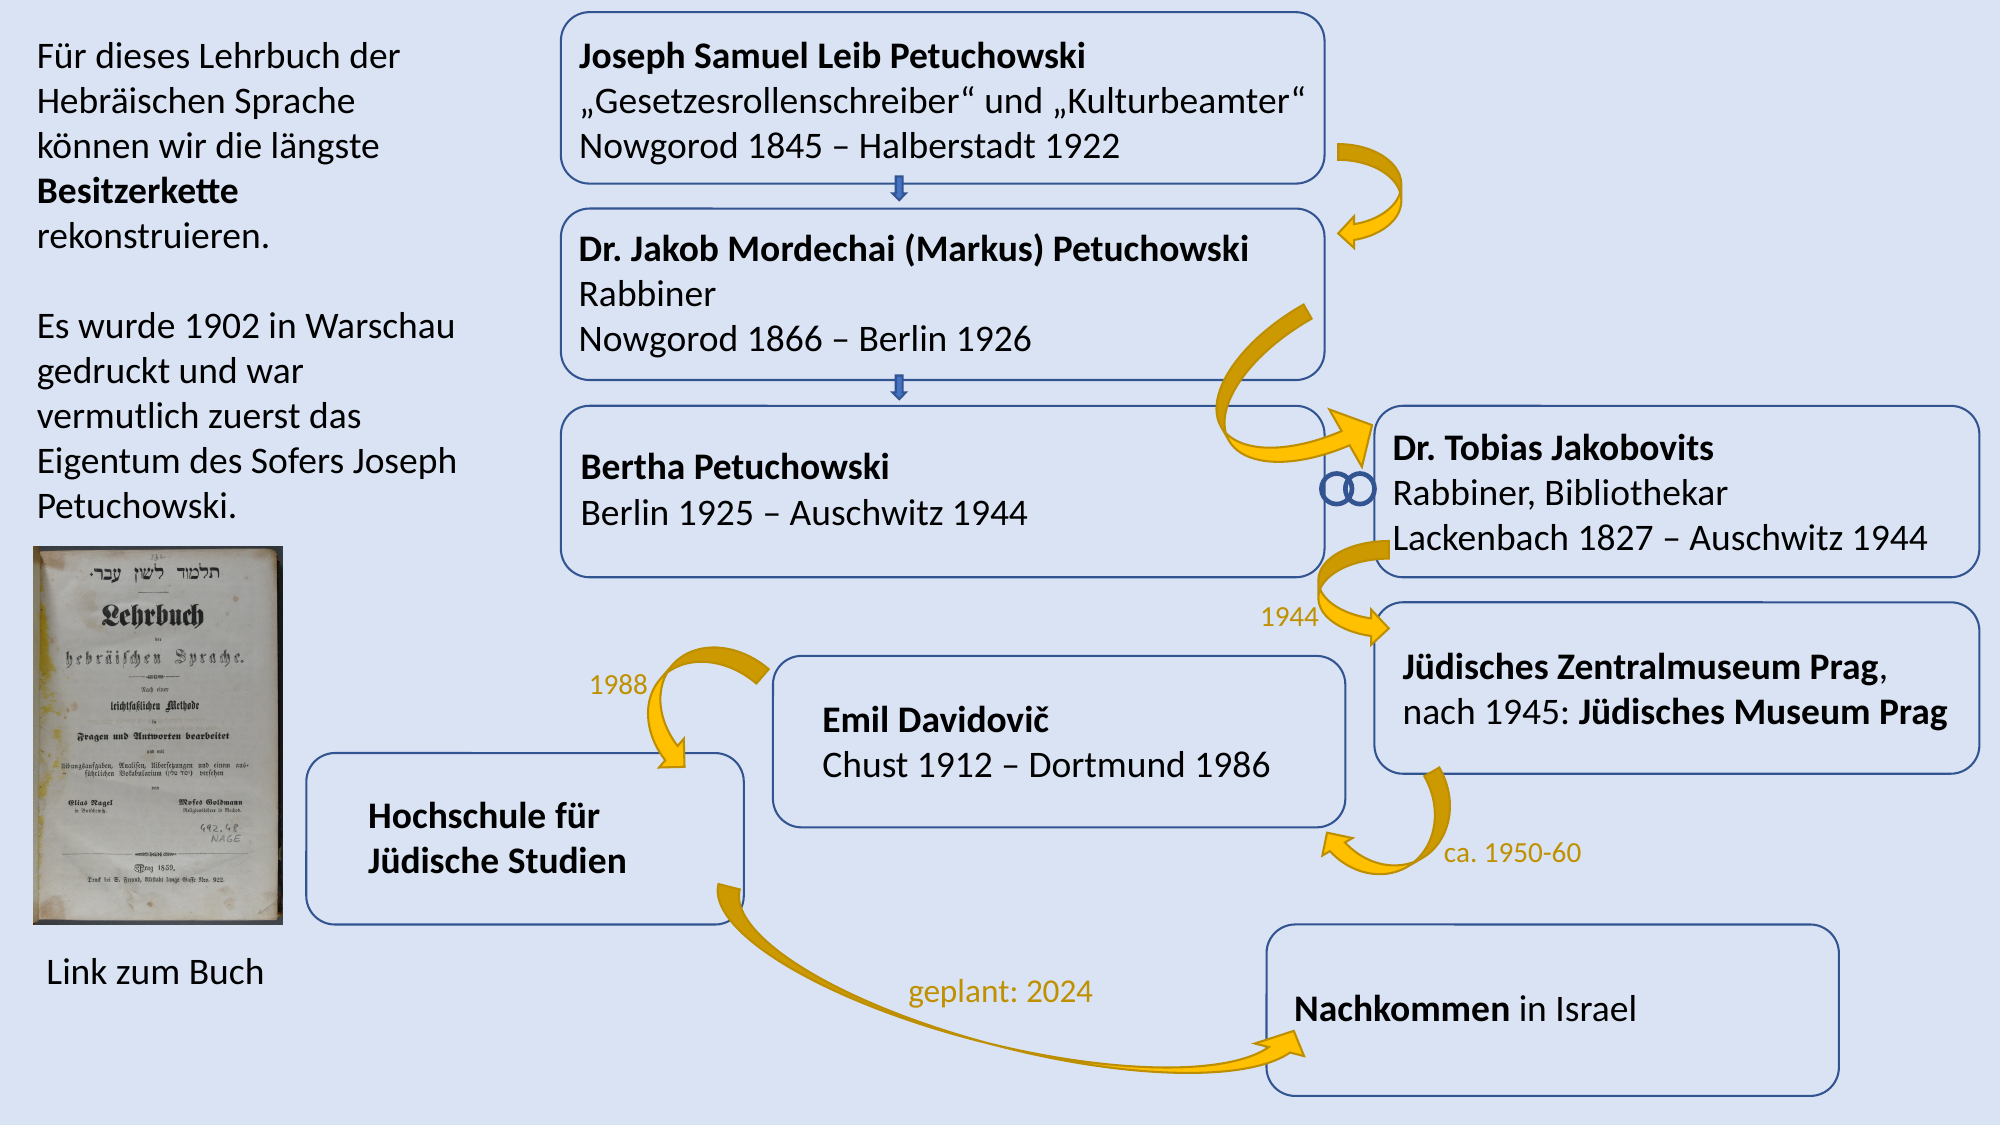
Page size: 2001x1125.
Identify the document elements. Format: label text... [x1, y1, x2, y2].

text_box Emil Davidovič Chust 1912 – Dortmund 1986 [807, 687, 1286, 793]
text_box [889, 374, 909, 401]
text_box [1322, 26, 1326, 170]
text_box [1317, 539, 1390, 589]
text_box [1344, 472, 1376, 506]
text_box [646, 708, 686, 769]
text_box [559, 222, 1230, 382]
text_box [1320, 831, 1429, 876]
text_box Dr. Jakob Mordechai (Markus) Petuchowski Rabbiner Nowgorod 1866 – Berlin 1926 [564, 216, 1274, 367]
text_box [568, 207, 1326, 382]
text_box Nachkommen in Israel [1279, 976, 1804, 1037]
text_box [1373, 420, 1377, 540]
text_box [1265, 923, 1840, 1097]
text_box [559, 404, 1326, 579]
text_box [1215, 303, 1374, 470]
text_box 1988 [574, 658, 688, 708]
text_box [1360, 606, 1391, 648]
text_box [566, 174, 1319, 185]
text_box Joseph Samuel Leib Petuchowski „Gesetzesrollenschreiber“ und „Kulturbeamter“ Nowgorod 1845 – Halberstadt 1922 [564, 23, 1322, 174]
text_box [1373, 601, 1981, 775]
text_box ca. 1950-60 [1429, 825, 1635, 876]
text_box Für dieses Lehrbuch der Hebräischen Sprache können wir die längste Besitzerkette rekonstruieren. Es wurde 1902 in Warschau gedruckt und war vermutlich zuerst das Eigentum des Sofers Joseph Petuchowski. [22, 23, 474, 534]
text_box [771, 654, 1347, 829]
text_box Dr. Tobias Jakobovits Rabbiner, Bibliothekar Lackenbach 1827 – Auschwitz 1944 [1377, 415, 1951, 566]
text_box [889, 175, 909, 202]
text_box Jüdisches Zentralmuseum Prag, nach 1945: Jüdisches Museum Prag [1387, 634, 1964, 740]
text_box 1944 [1245, 589, 1360, 640]
text_box [1378, 404, 1981, 579]
text_box [1422, 766, 1451, 825]
text_box [678, 646, 771, 685]
text_box Link zum Buch [31, 939, 281, 999]
text_box [1320, 472, 1348, 506]
text_box Bertha Petuchowski Berlin 1925 – Auschwitz 1944 [565, 435, 1044, 585]
text_box [565, 11, 1320, 23]
text_box [1336, 143, 1403, 251]
picture [33, 546, 284, 925]
text_box geplant: 2024 [893, 961, 1109, 1017]
text_box Hochschule für Jüdische Studien [353, 783, 710, 889]
text_box [559, 25, 564, 171]
text_box [305, 751, 745, 926]
text_box [716, 882, 893, 1016]
text_box [896, 1017, 1306, 1074]
